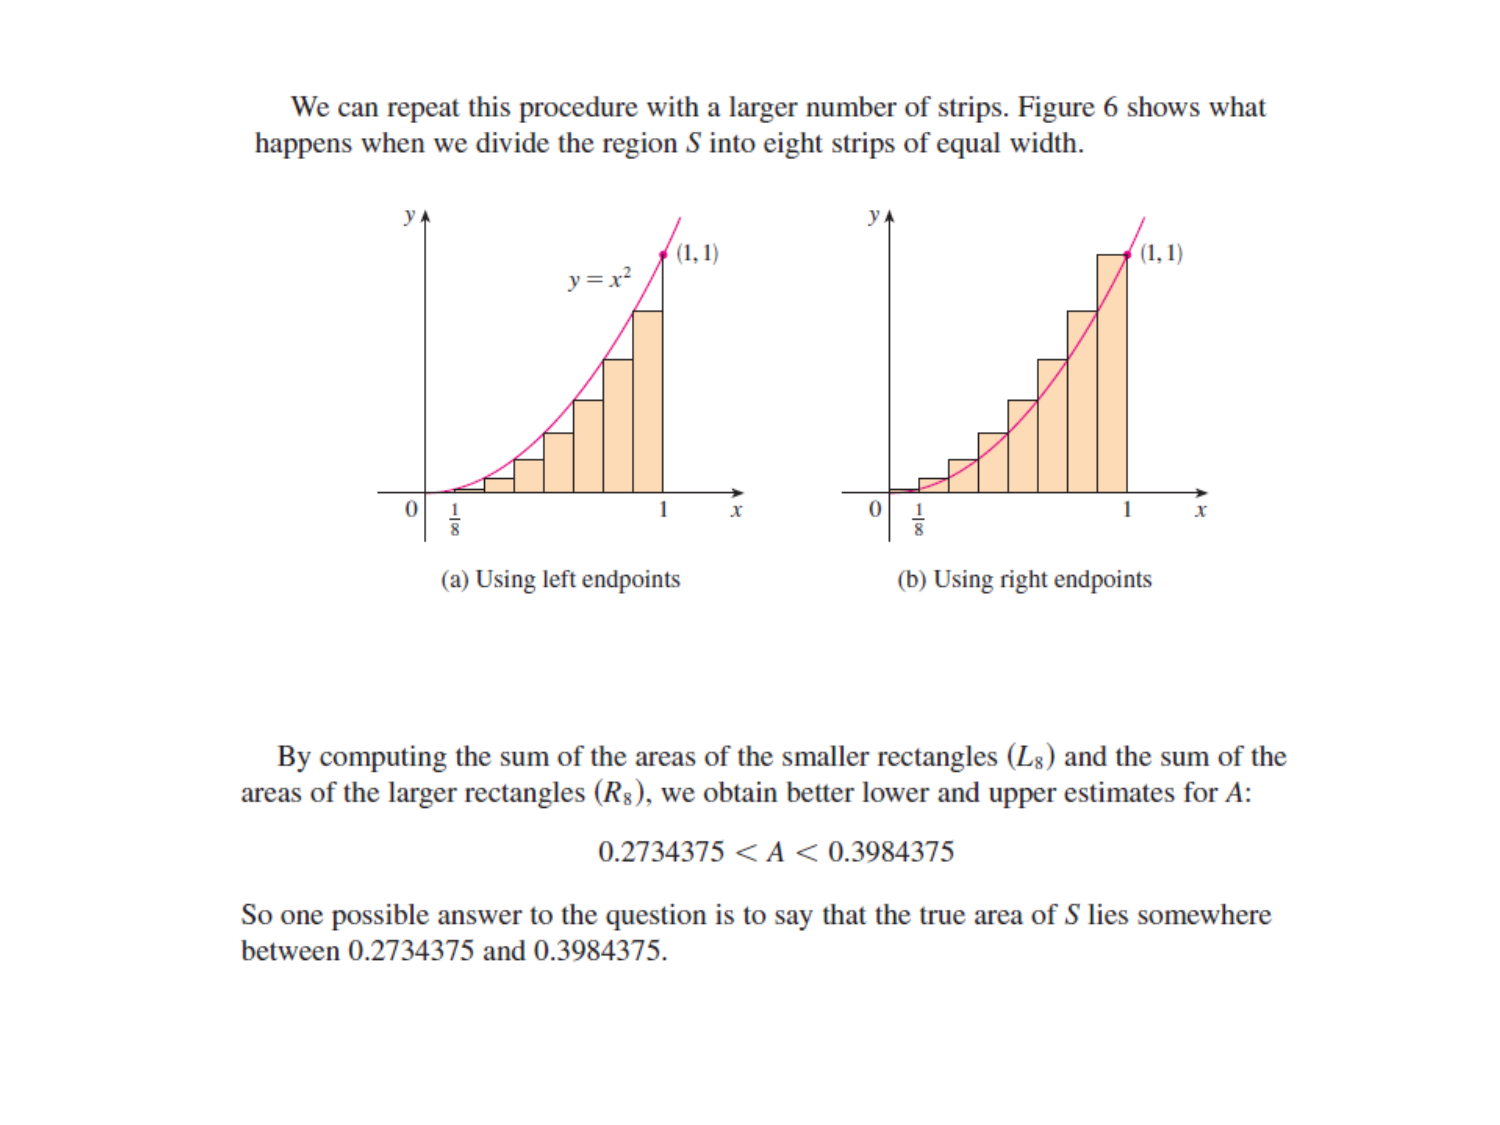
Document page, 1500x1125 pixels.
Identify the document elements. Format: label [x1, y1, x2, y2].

picture [223, 716, 1310, 970]
picture [237, 62, 1311, 636]
